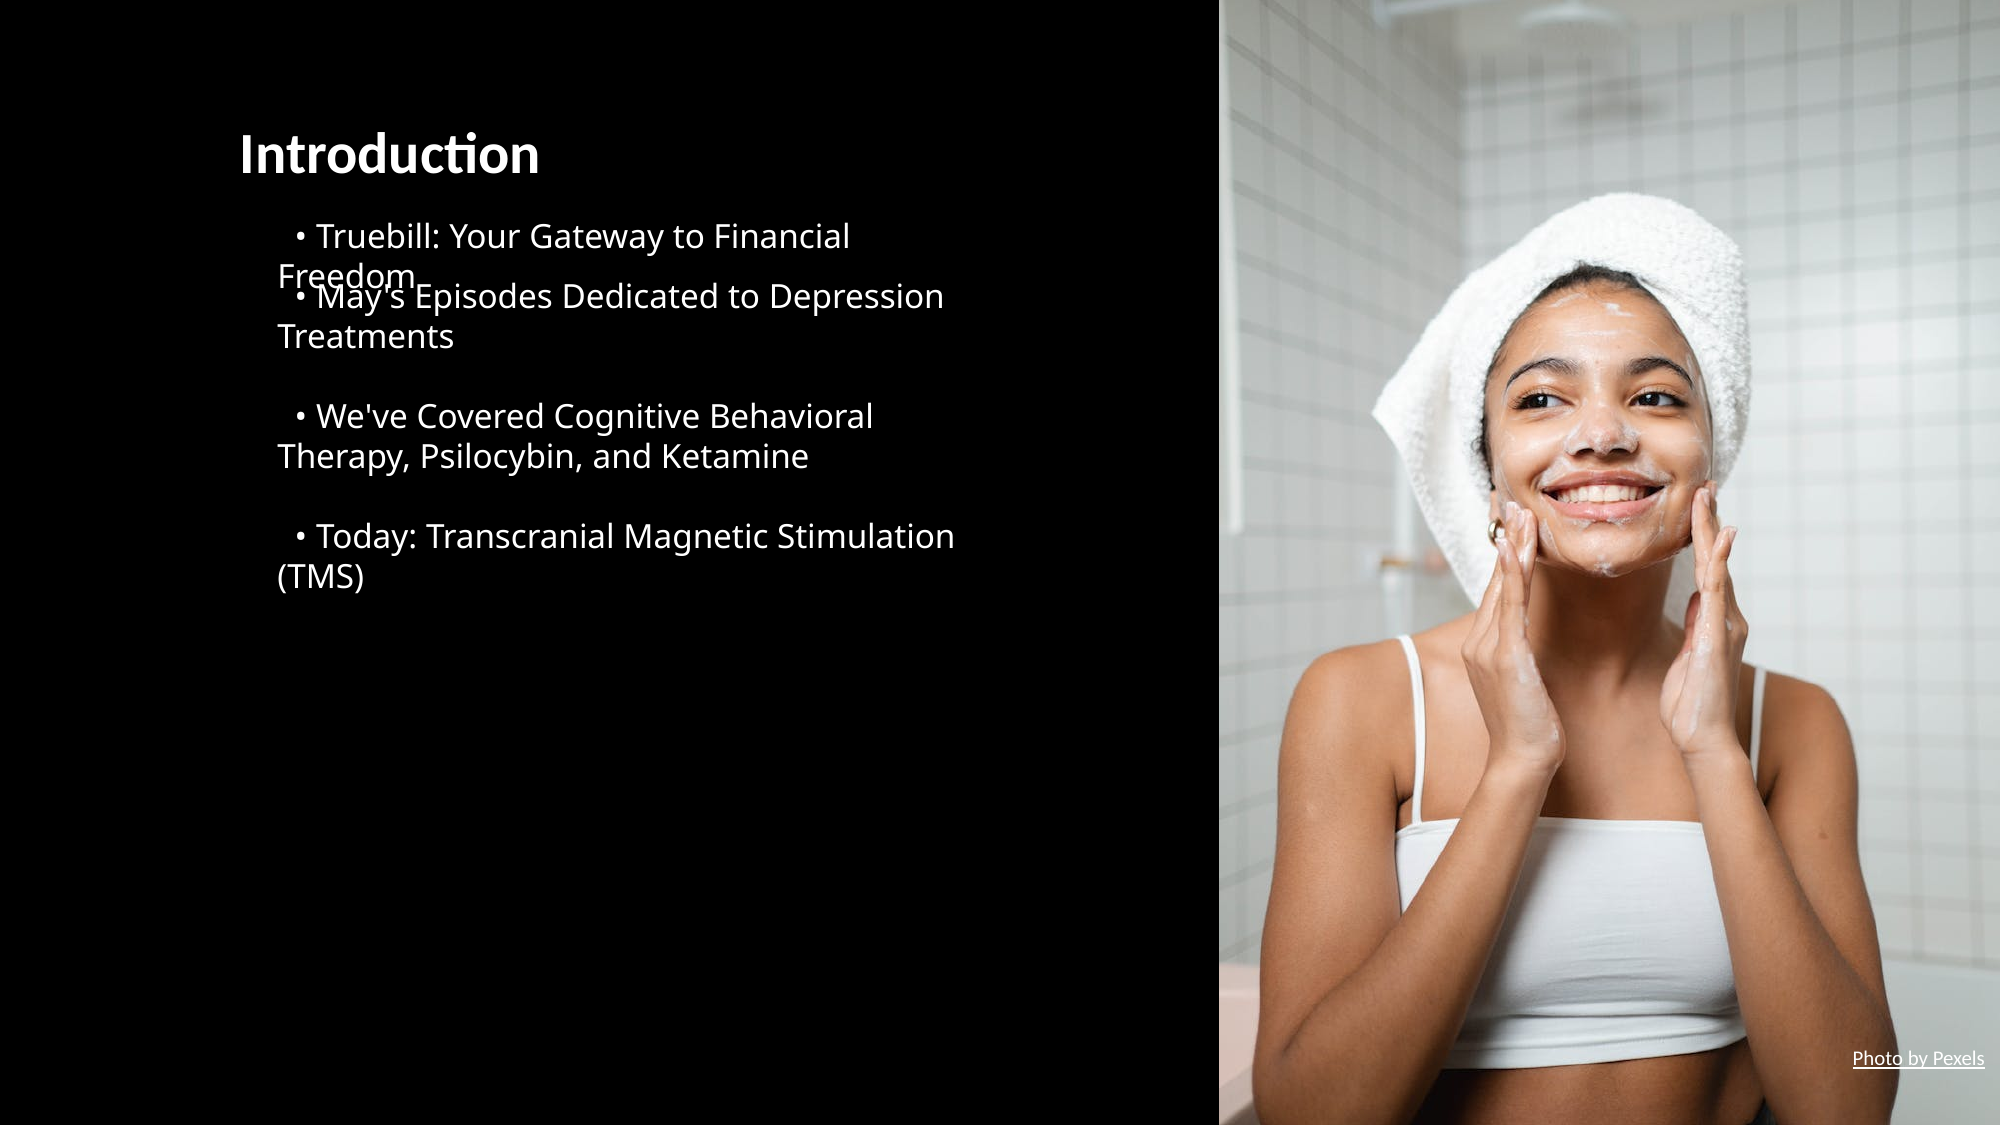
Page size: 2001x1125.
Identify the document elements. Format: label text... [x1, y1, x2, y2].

picture [1219, 0, 2000, 1125]
text_box • Truebill: Your Gateway to Financial Freedom [262, 217, 1013, 277]
text_box Introduction [225, 112, 1219, 188]
text_box • Today: Transcranial Magnetic Stimulation (TMS) [262, 517, 1013, 593]
text_box • May's Episodes Dedicated to Depression Treatments [262, 277, 1013, 353]
text_box • We've Covered Cognitive Behavioral Therapy, Psilocybin, and Ketamine [262, 397, 1013, 473]
